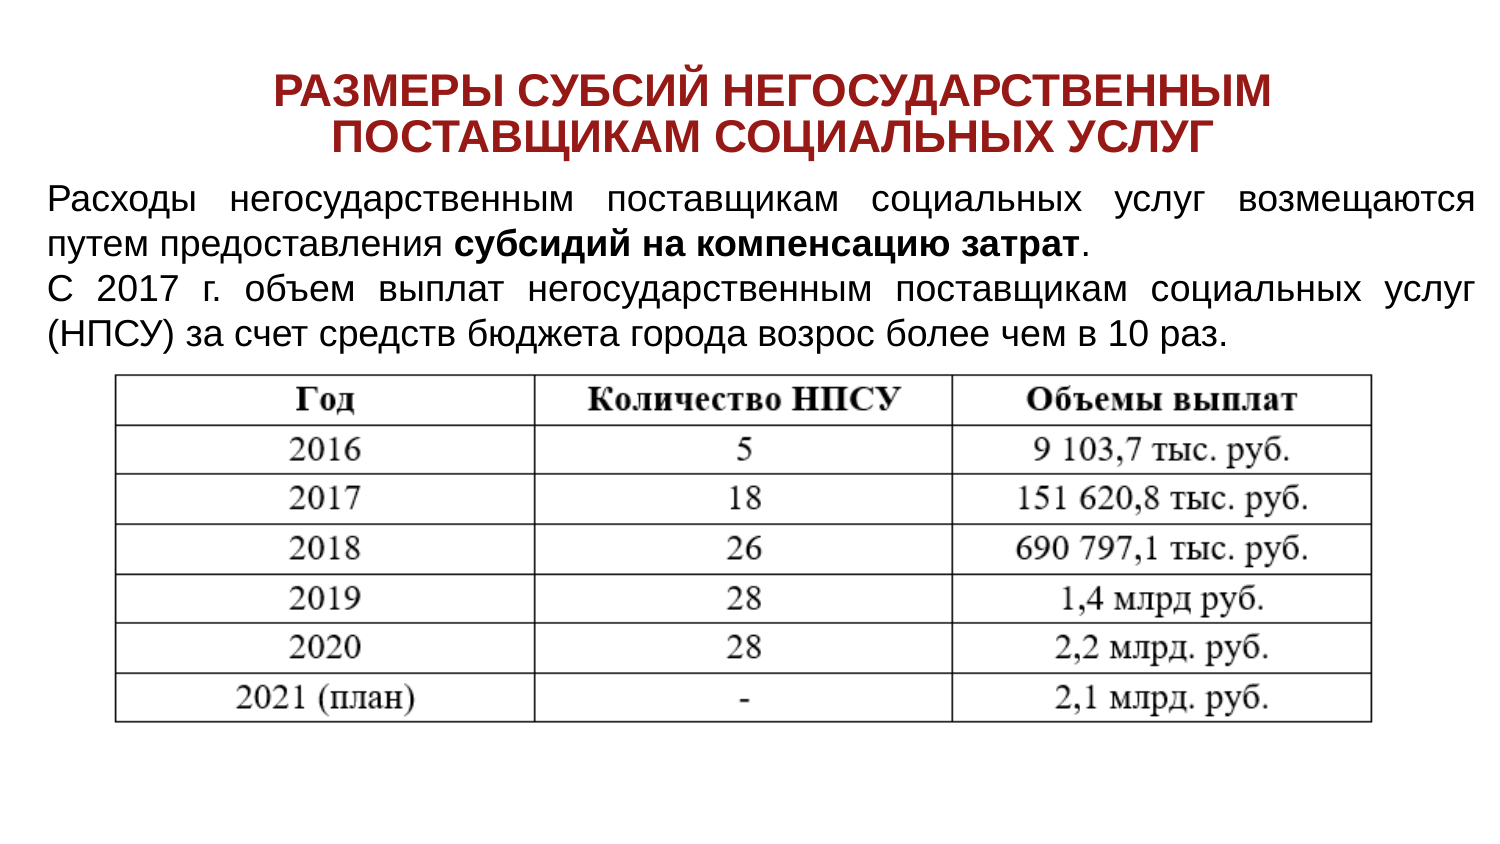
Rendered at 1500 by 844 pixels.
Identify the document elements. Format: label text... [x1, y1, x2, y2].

picture [111, 362, 1374, 726]
text_box Расходы негосударственным поставщикам социальных услуг возмещаются путем предоставления субсидий на компенсацию затрат. С 2017 г. объем выплат негосударственным поставщикам социальных услуг (НПСУ) за счет средств бюджета города возрос более чем в 10 раз. [46, 173, 1477, 812]
text_box РАЗМЕРЫ СУБСИЙ НЕГОСУДАРСТВЕННЫМ ПОСТАВЩИКАМ СОЦИАЛЬНЫХ УСЛУГ [128, 70, 1418, 162]
